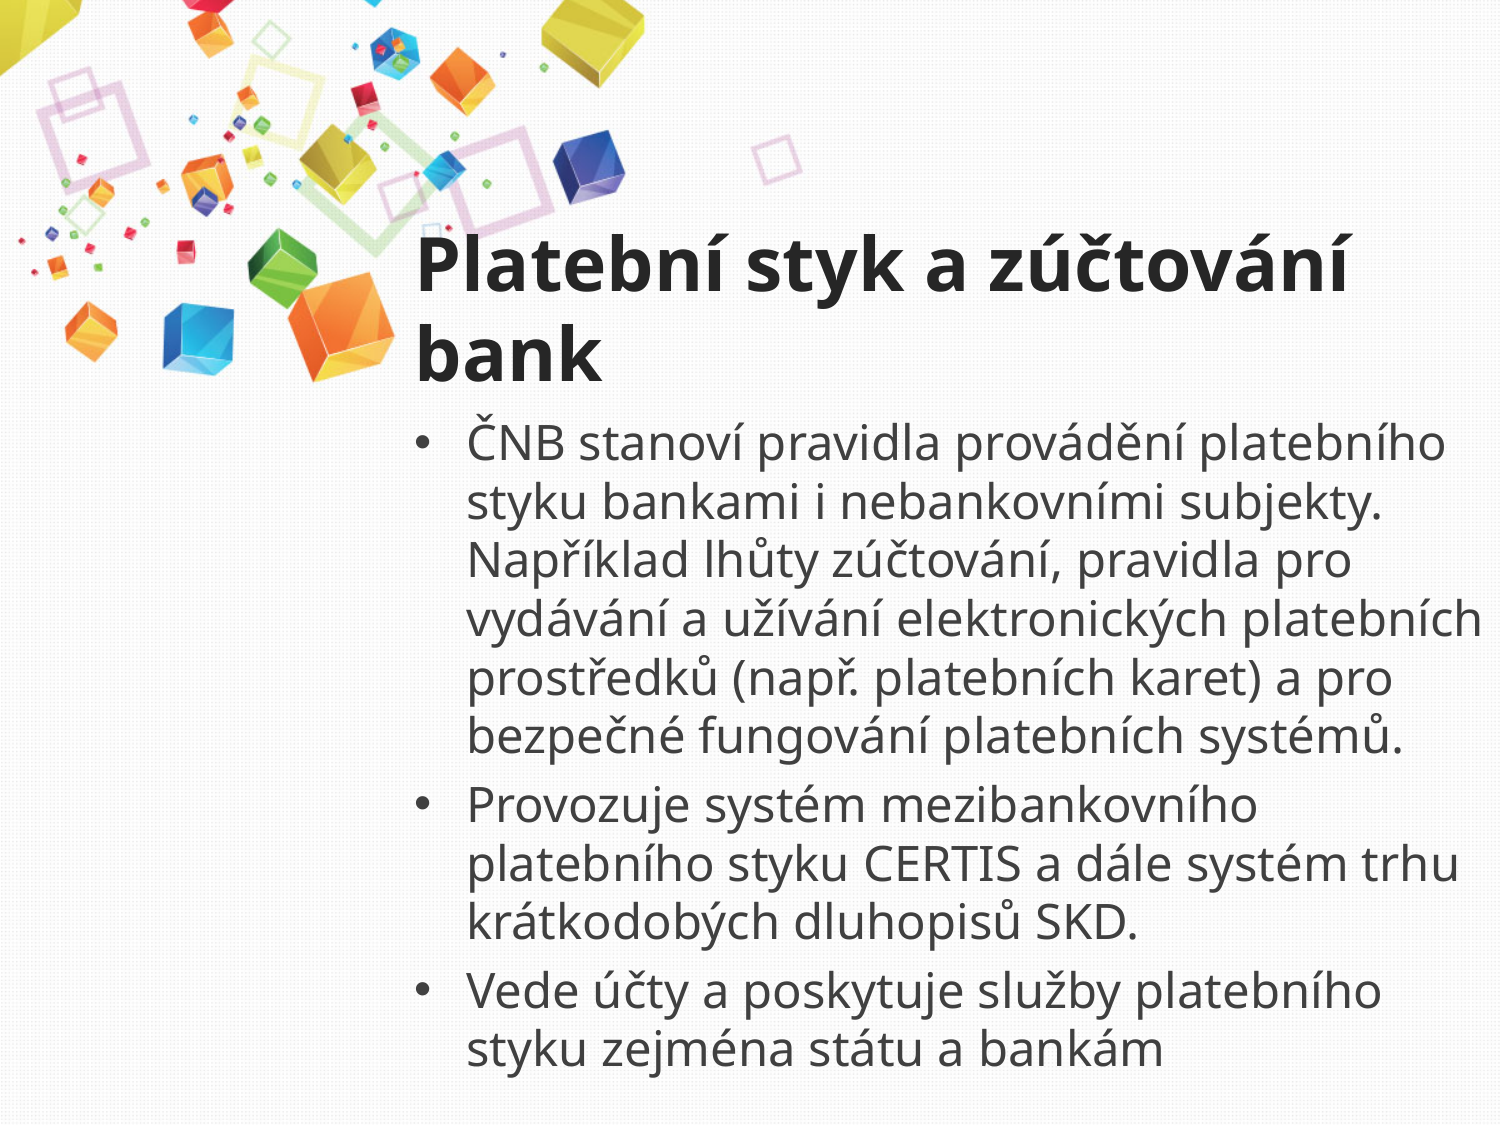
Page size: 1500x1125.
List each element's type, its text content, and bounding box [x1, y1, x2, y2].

title Platební styk a zúčtování bank [399, 212, 1500, 400]
list ČNB stanoví pravidla provádění platebního styku bankami i nebankovními subjekty. Například lhůty zúčtování, pravidla pro vydávání a užívání elektronických platebních prostředků (např. platebních karet) a pro bezpečné fungování platebních systémů. Provozuje systém mezibankovního platebního styku CERTIS a dále systém trhu krátkodobých dluhopisů SKD. Vede účty a poskytuje služby platebního styku zejména státu a bankám [399, 404, 1500, 1106]
picture [0, 0, 1500, 1125]
